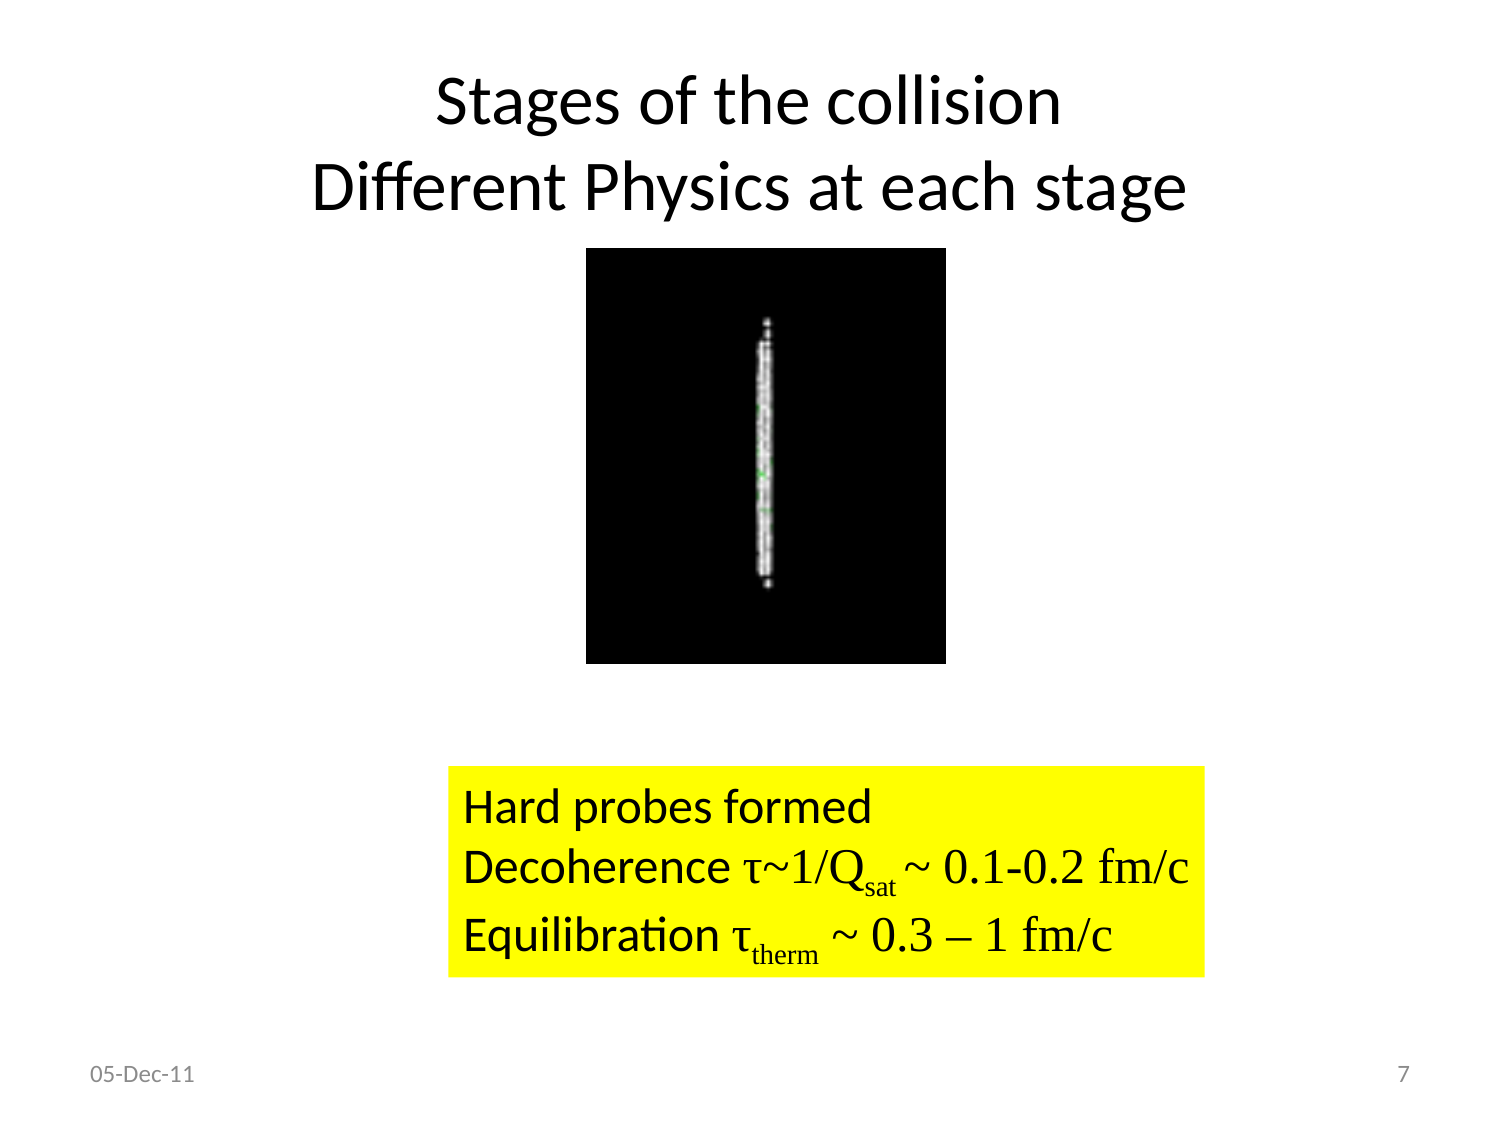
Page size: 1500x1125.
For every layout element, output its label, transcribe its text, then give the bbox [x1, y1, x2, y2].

text_box Hard probes formed Decoherence τ~1/Qsat ~ 0.1-0.2 fm/c Equilibration τtherm ~ 0.3 – 1 fm/c [448, 766, 1205, 978]
title Stages of the collision Different Physics at each stage [75, 45, 1425, 233]
picture [586, 247, 946, 664]
slide_number 7 [1074, 1042, 1425, 1103]
slide_number 05-Dec-11 [75, 1042, 425, 1103]
